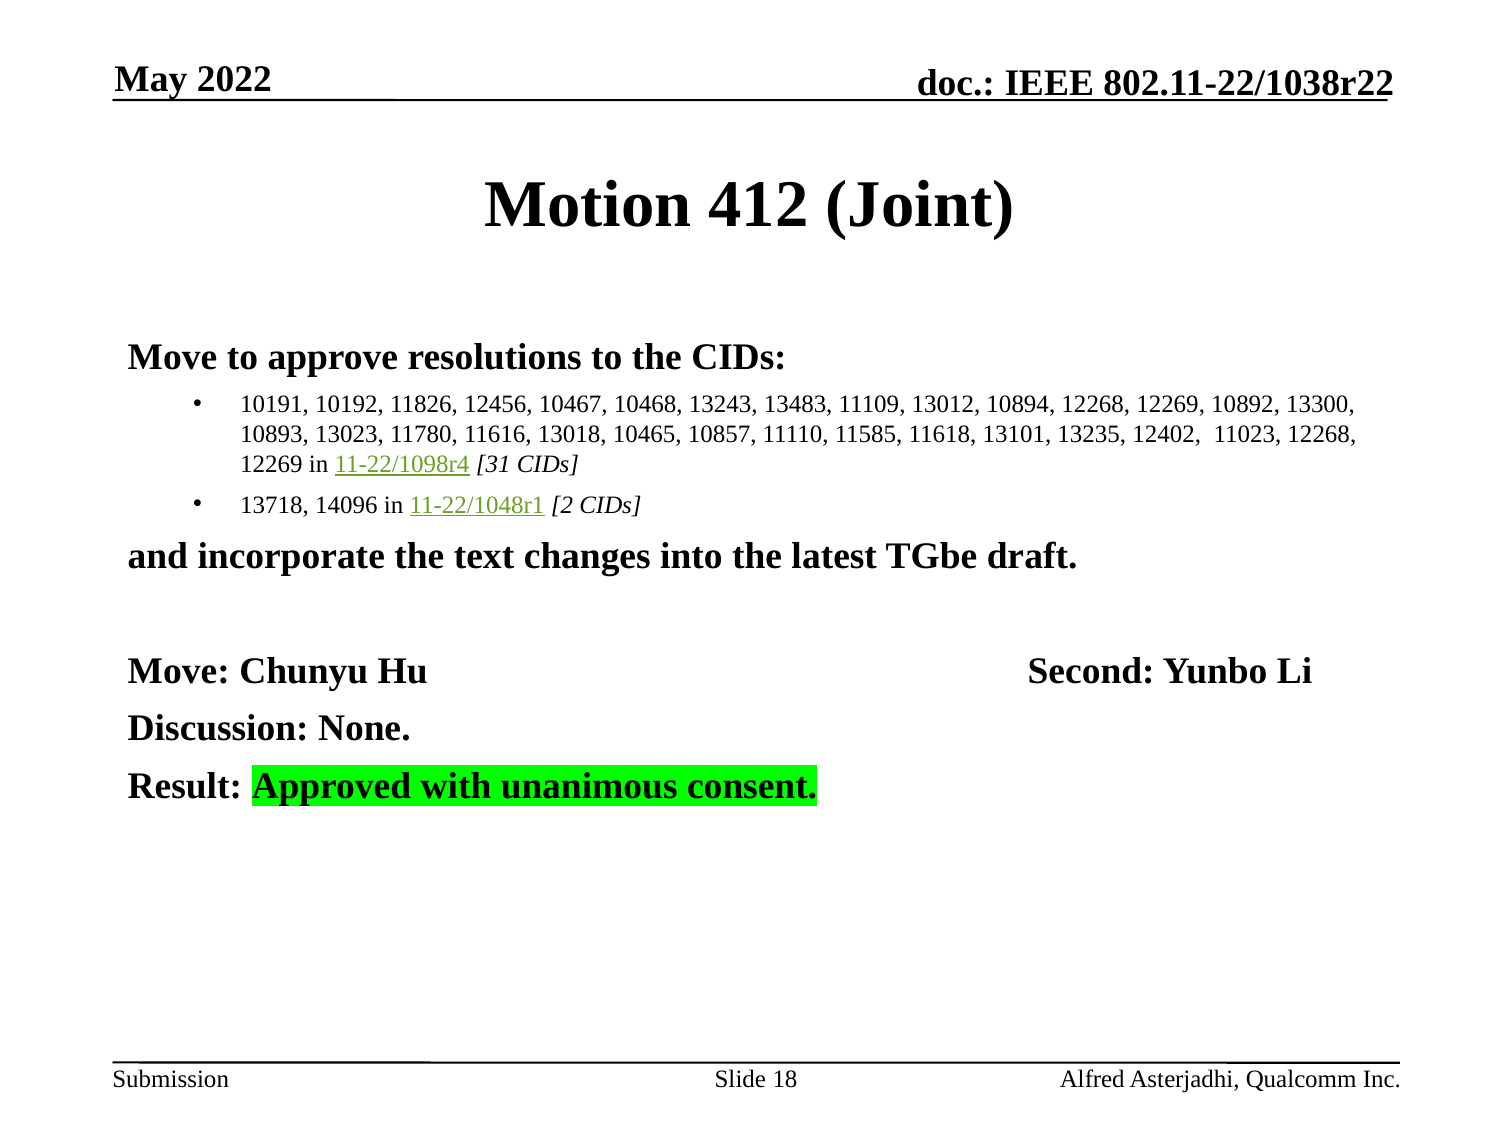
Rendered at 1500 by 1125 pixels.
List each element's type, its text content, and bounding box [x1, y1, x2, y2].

list Move to approve resolutions to the CIDs: 10191, 10192, 11826, 12456, 10467, 10468, 13243, 13483, 11109, 13012, 10894, 12268, 12269, 10892, 13300, 10893, 13023, 11780, 11616, 13018, 10465, 10857, 11110, 11585, 11618, 13101, 13235, 12402, 11023, 12268, 12269 in 11-22/1098r4 [31 CIDs] 13718, 14096 in 11-22/1048r1 [2 CIDs] and incorporate the text changes into the latest TGbe draft. Move: Chunyu Hu Second: Yunbo Li Discussion: None. Result: Approved with unanimous consent. [112, 324, 1388, 1063]
slide_number Slide 18 [712, 1061, 800, 1123]
title Motion 412 (Joint) [112, 112, 1388, 288]
footer Alfred Asterjadhi, Qualcomm Inc. [878, 1061, 1402, 1093]
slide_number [114, 54, 423, 100]
